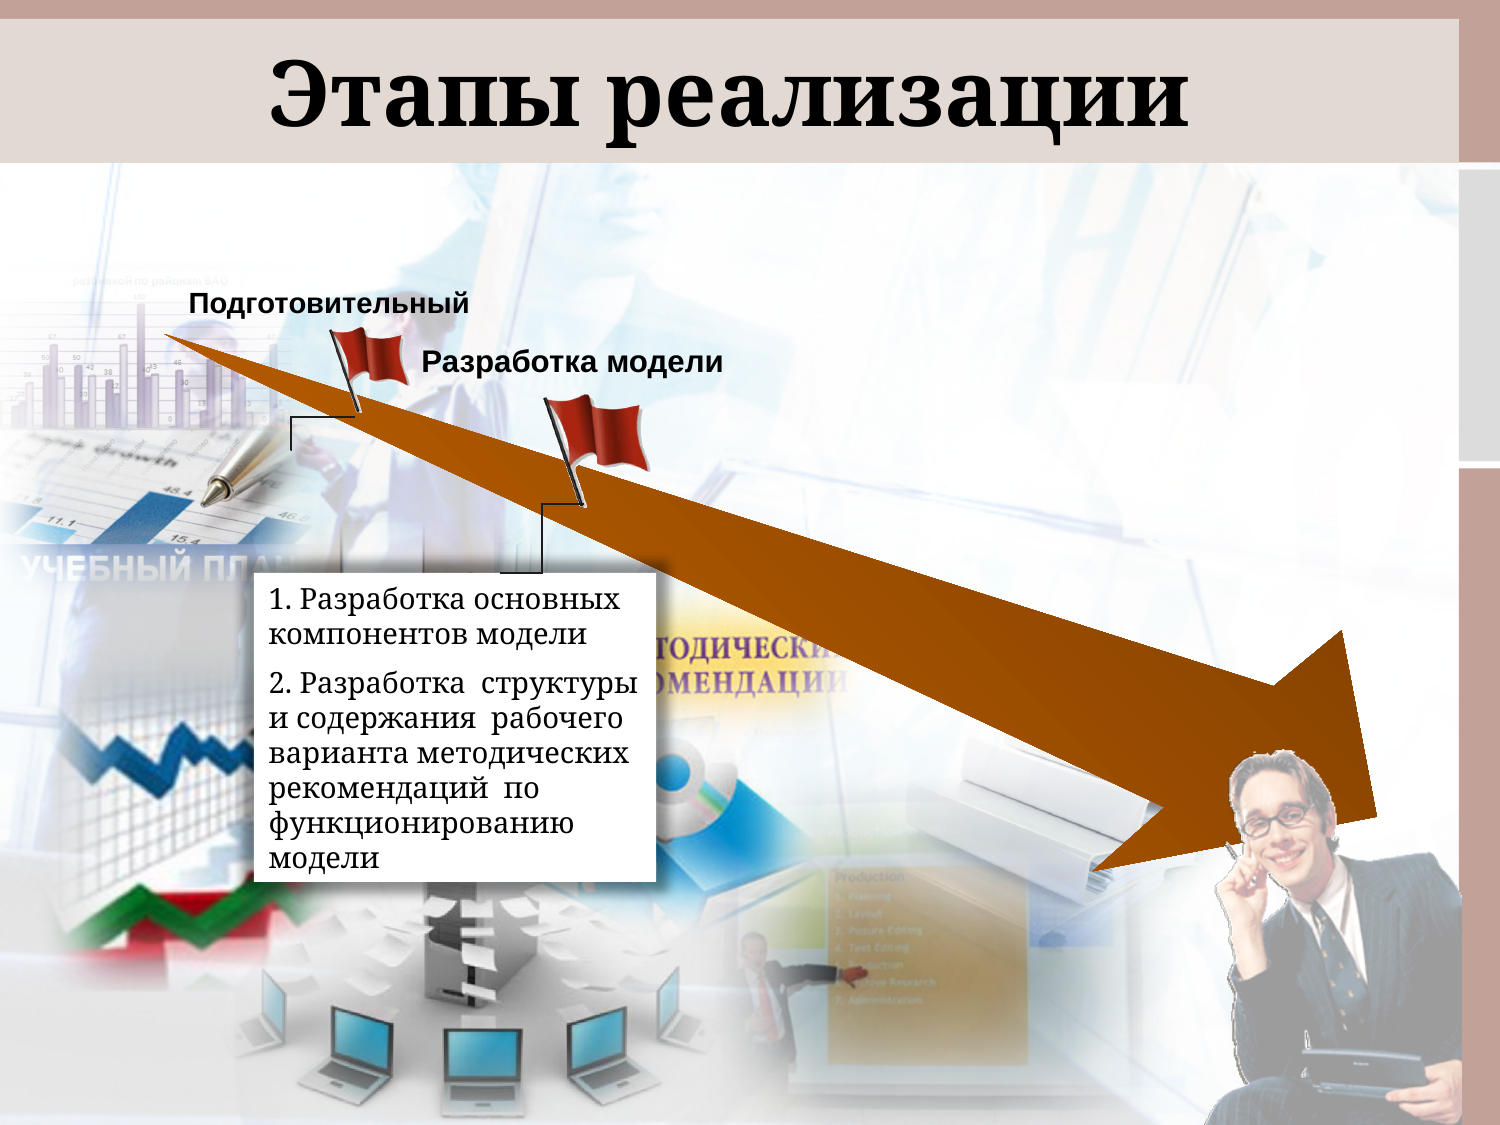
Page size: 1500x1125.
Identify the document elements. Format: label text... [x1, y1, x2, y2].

title Этапы реализации [0, 31, 1459, 149]
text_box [158, 276, 500, 451]
picture [0, 163, 1500, 1125]
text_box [0, 250, 1287, 1125]
picture [329, 327, 410, 333]
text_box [253, 333, 798, 889]
text_box [1292, 630, 1364, 746]
